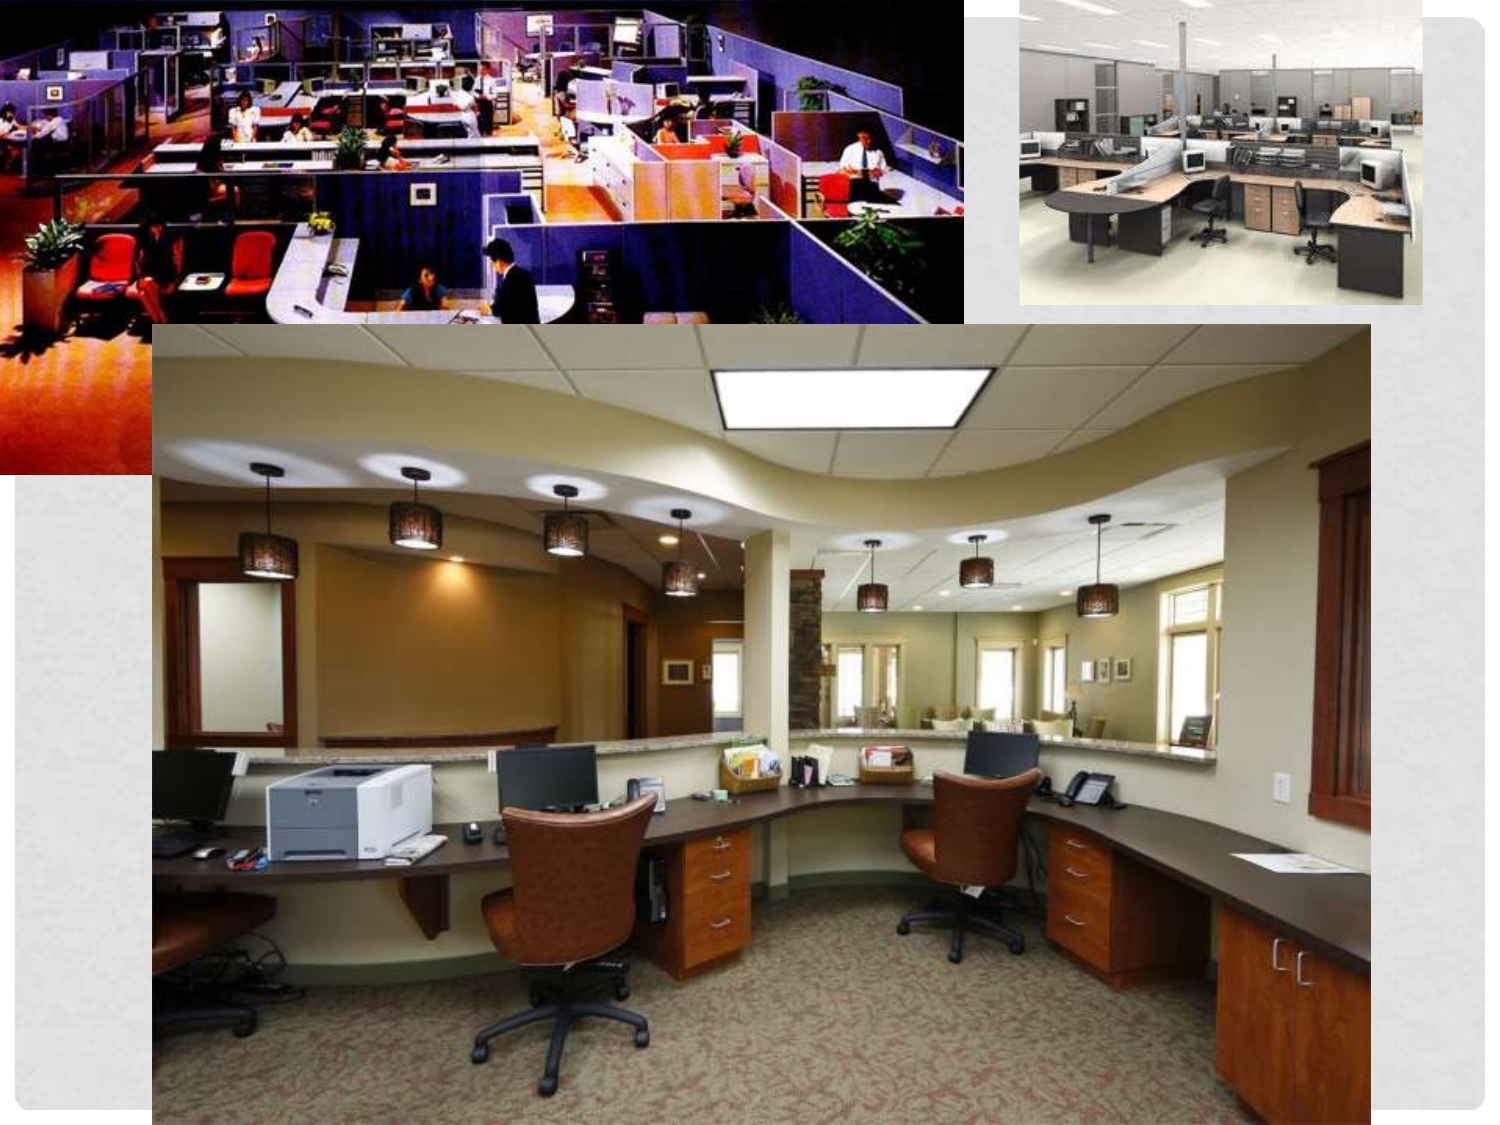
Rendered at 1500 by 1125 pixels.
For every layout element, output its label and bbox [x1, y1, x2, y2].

text_box [0, 0, 964, 475]
picture [964, 16, 1485, 1110]
text_box [1019, 0, 1423, 305]
text_box [152, 324, 1371, 1125]
picture [14, 475, 152, 1110]
